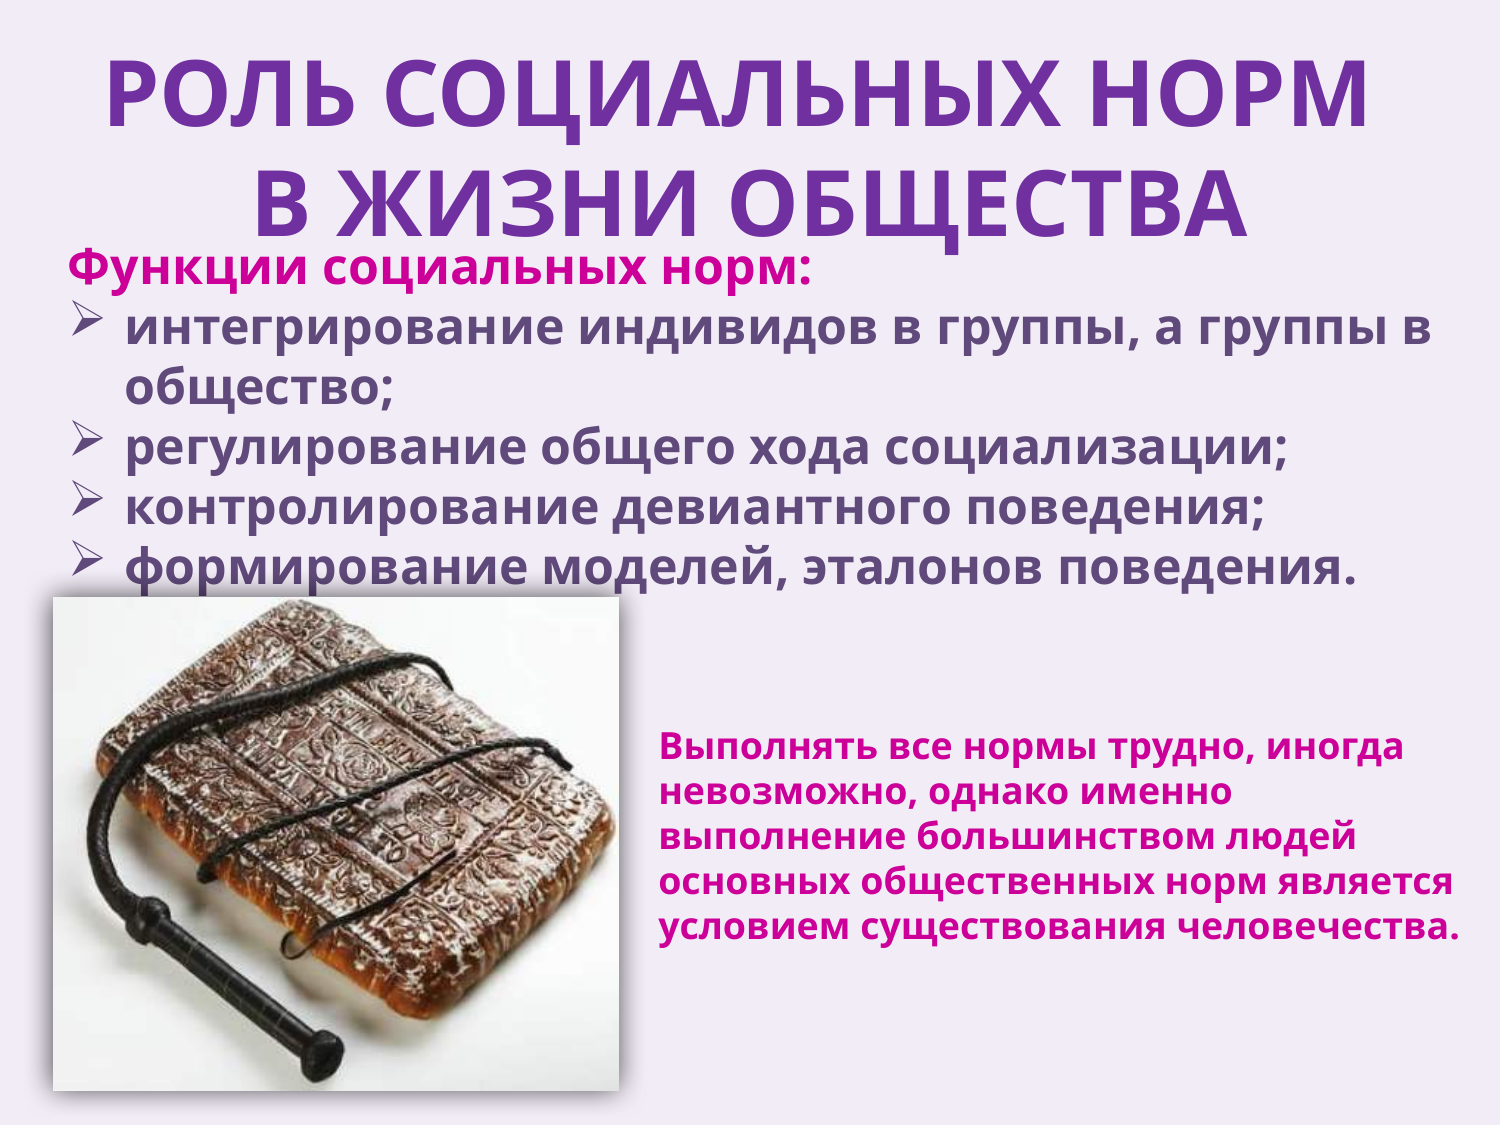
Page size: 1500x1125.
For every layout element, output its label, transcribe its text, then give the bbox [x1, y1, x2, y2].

title РОЛЬ СОЦИАЛЬНЫХ НОРМ В ЖИЗНИ ОБЩЕСТВА [41, 45, 1459, 244]
picture [52, 597, 620, 1091]
text_box Выполнять все нормы трудно, иногда невозможно, однако именно выполнение большинством людей основных общественных норм является условием существования человечества. [642, 596, 1484, 1072]
text_box Функции социальных норм: интегрирование индивидов в группы, а группы в общество; регулирование общего хода социализации; контролирование девиантного поведения; формирование моделей, эталонов поведения. [51, 265, 1461, 565]
